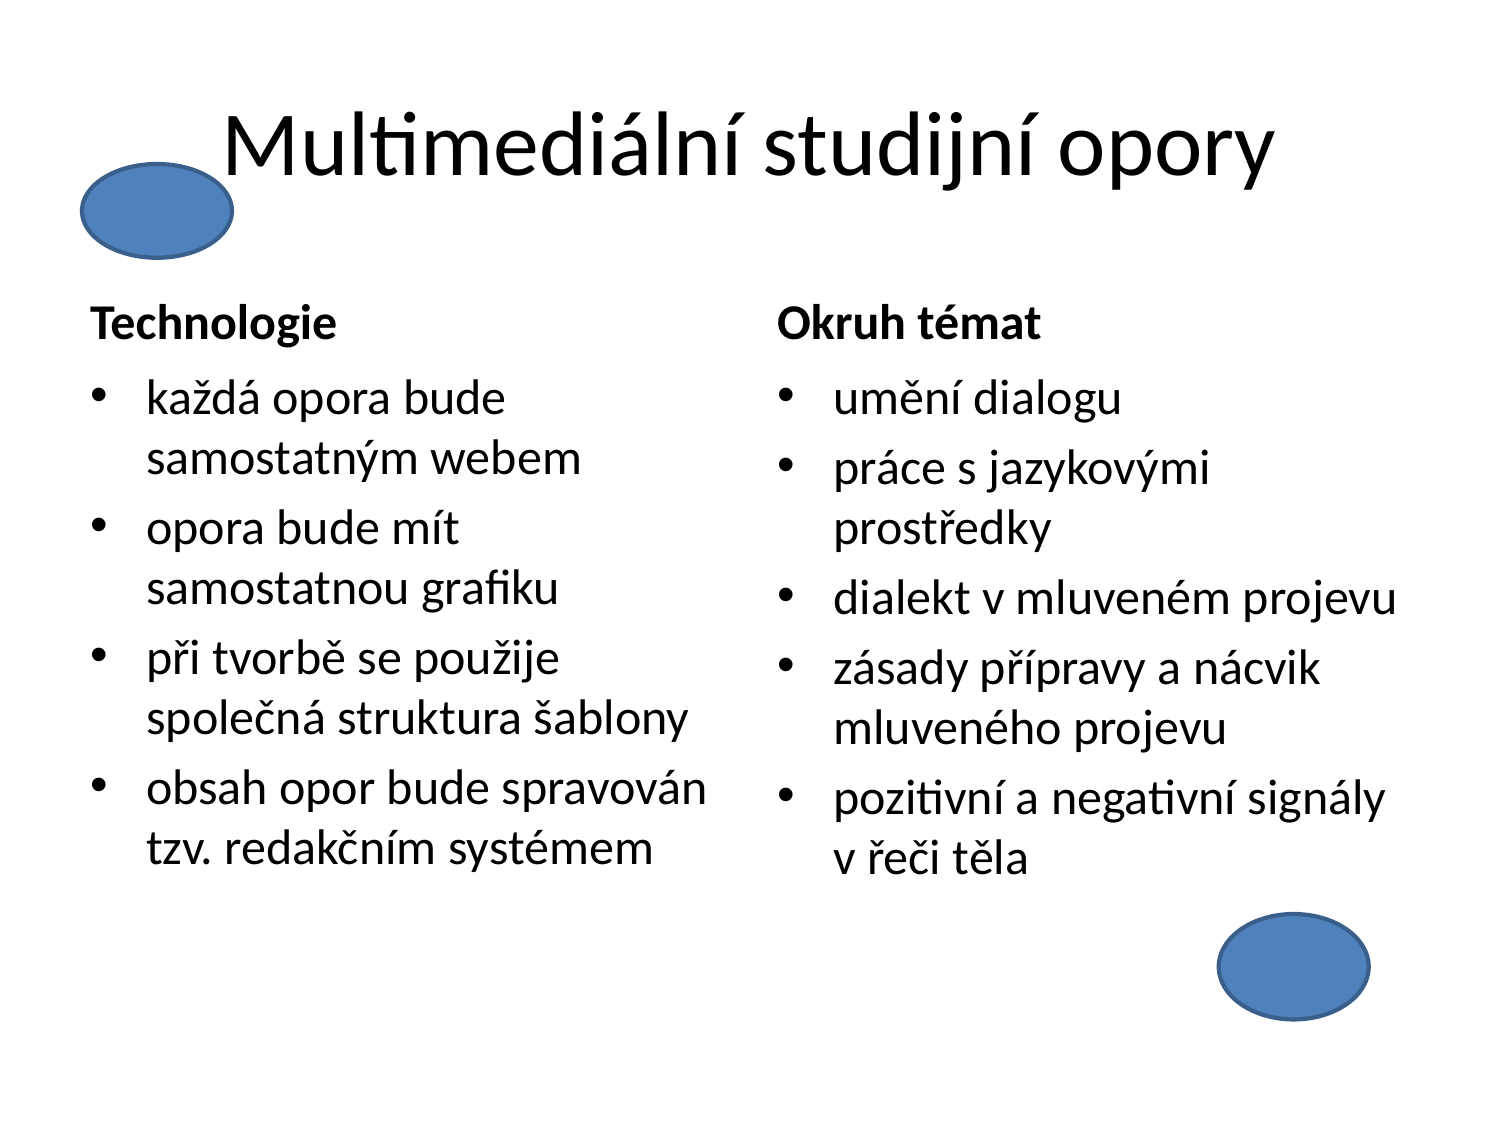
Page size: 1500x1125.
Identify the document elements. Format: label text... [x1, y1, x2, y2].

list každá opora bude samostatným webem opora bude mít samostatnou grafiku při tvorbě se použije společná struktura šablony obsah opor bude spravován tzv. redakčním systémem [75, 356, 738, 1005]
list Technologie [75, 251, 738, 356]
title Multimediální studijní opory [75, 45, 1425, 233]
list umění dialogu práce s jazykovými prostředky dialekt v mluveném projevu zásady přípravy a nácvik mluveného projevu pozitivní a negativní signály v řeči těla [761, 356, 1425, 1005]
text_box [79, 161, 235, 260]
text_box [1216, 911, 1371, 1022]
list Okruh témat [761, 251, 1425, 356]
